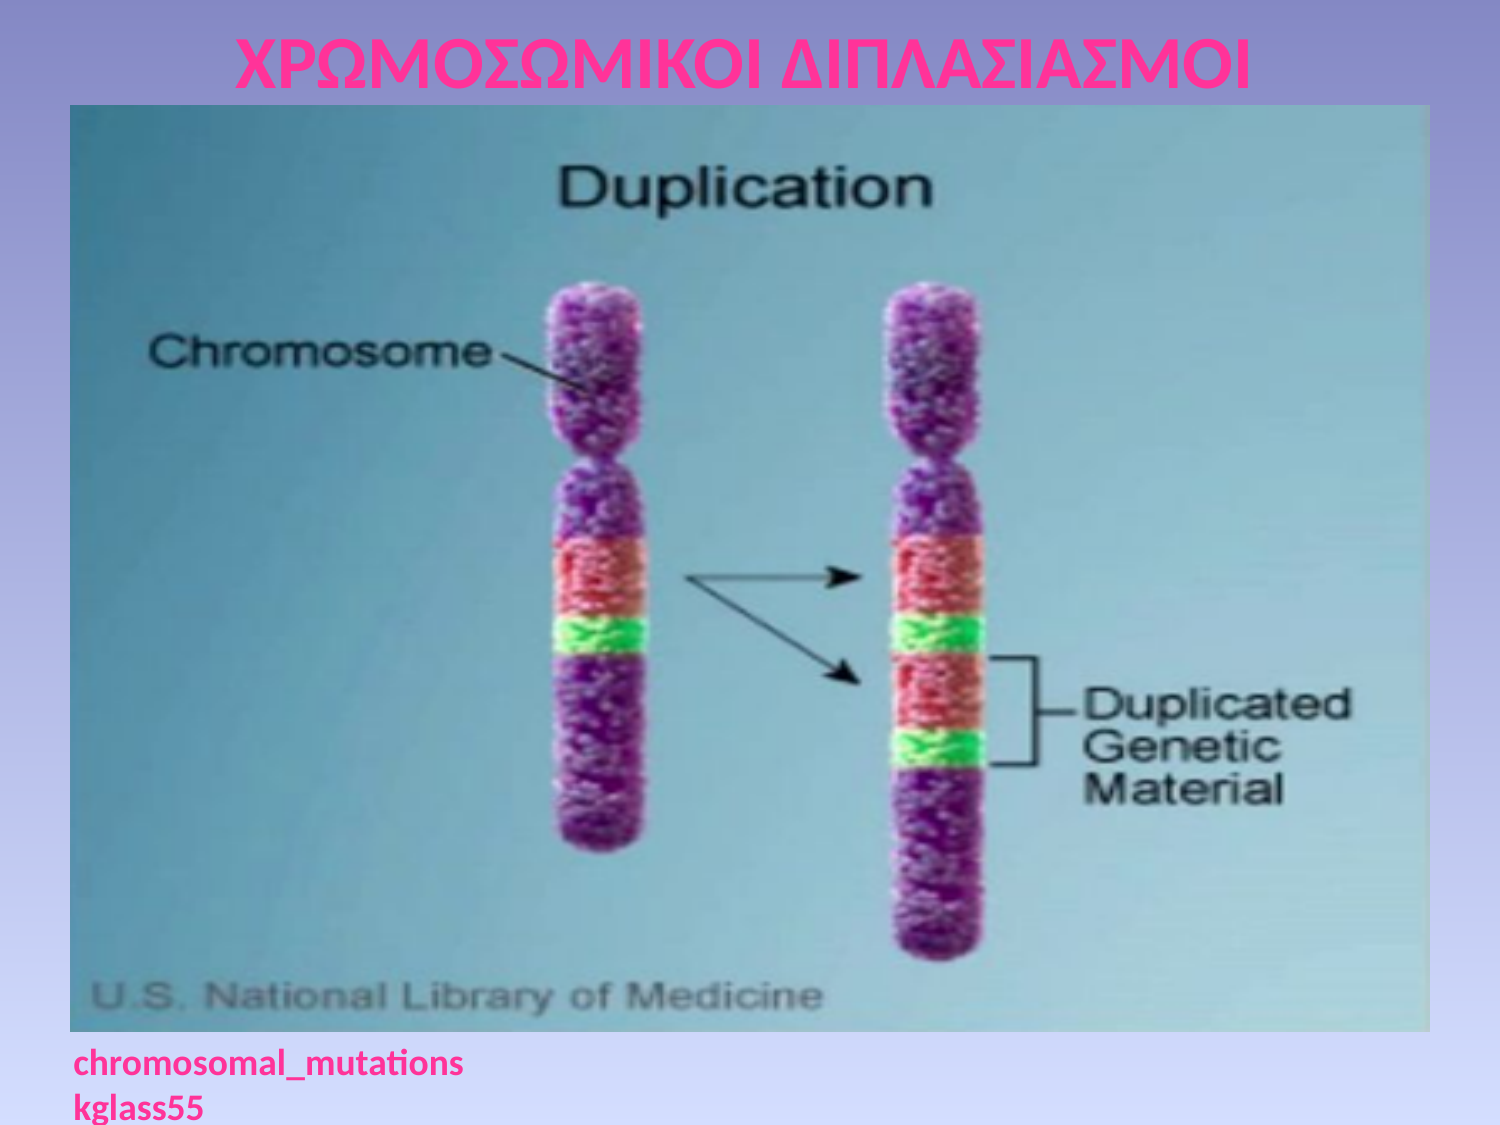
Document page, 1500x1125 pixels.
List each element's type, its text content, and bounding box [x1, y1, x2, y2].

title ΧΡΩΜΟΣΩΜΙΚΟΙ ΔΙΠΛΑΣΙΑΣΜΟΙ [70, 0, 1421, 104]
picture [70, 105, 1430, 1032]
text_box chromosomal_mutations kglass55 [58, 1030, 617, 1125]
